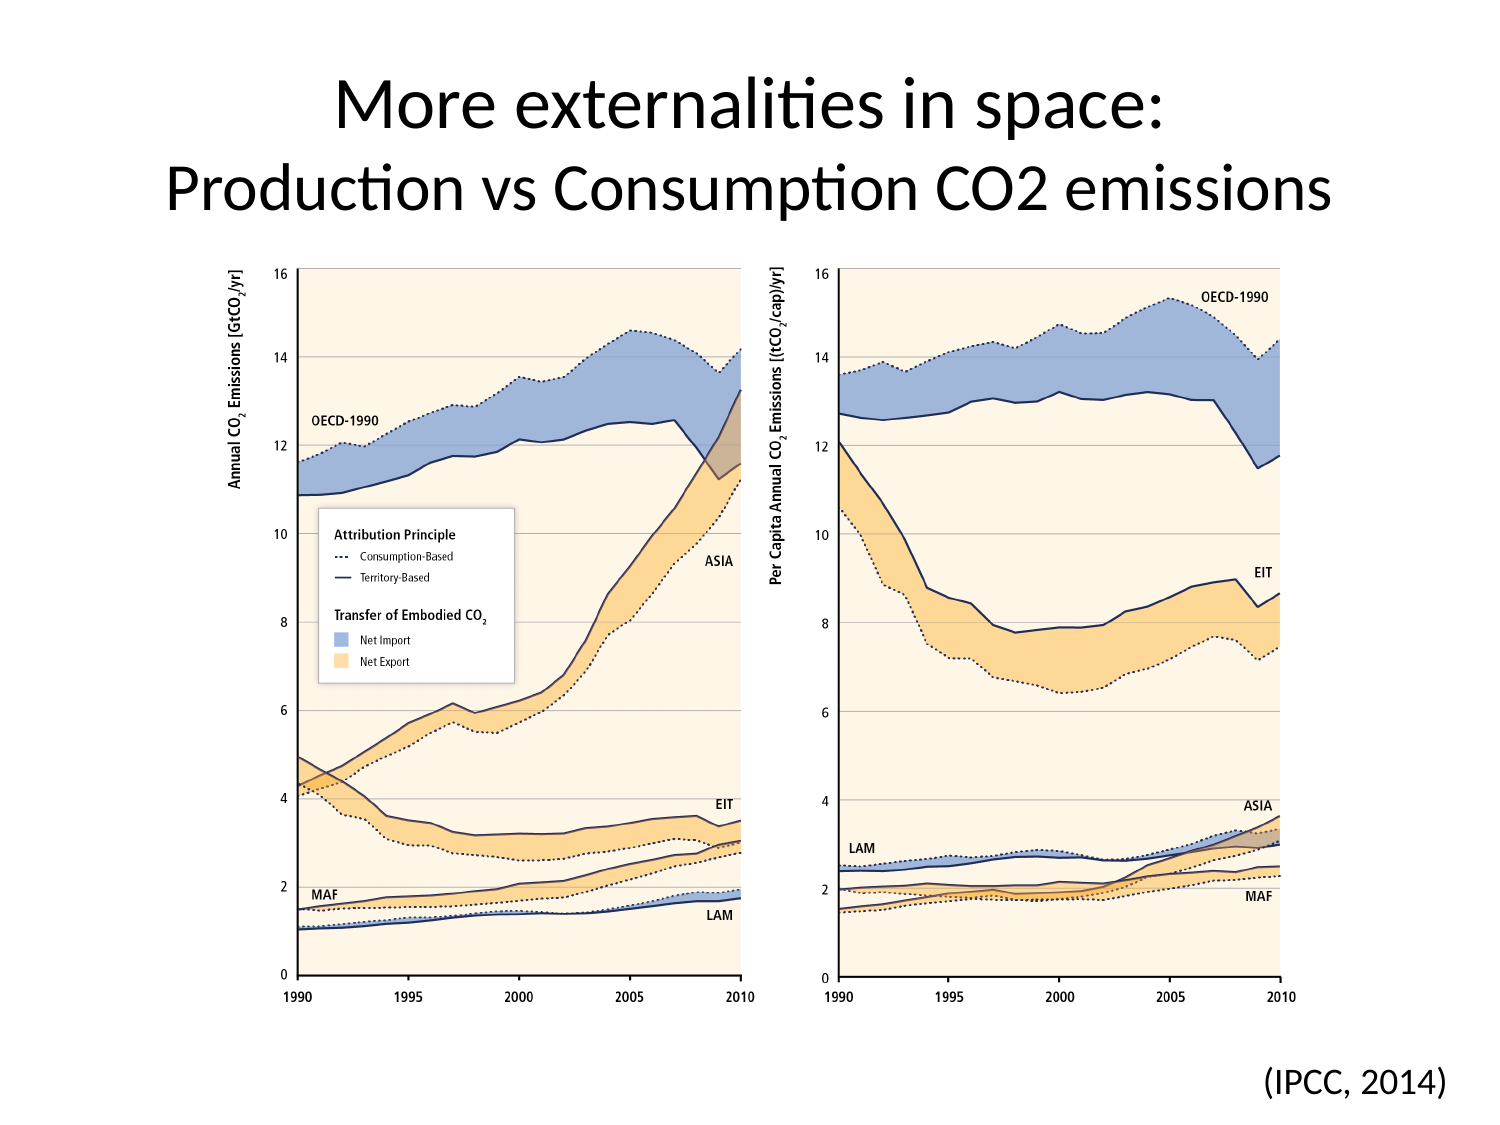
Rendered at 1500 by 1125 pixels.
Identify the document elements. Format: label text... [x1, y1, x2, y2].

text_box (IPCC, 2014) [1099, 1049, 1463, 1110]
title More externalities in space: Production vs Consumption CO2 emissions [75, 45, 1425, 233]
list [203, 262, 1297, 1006]
